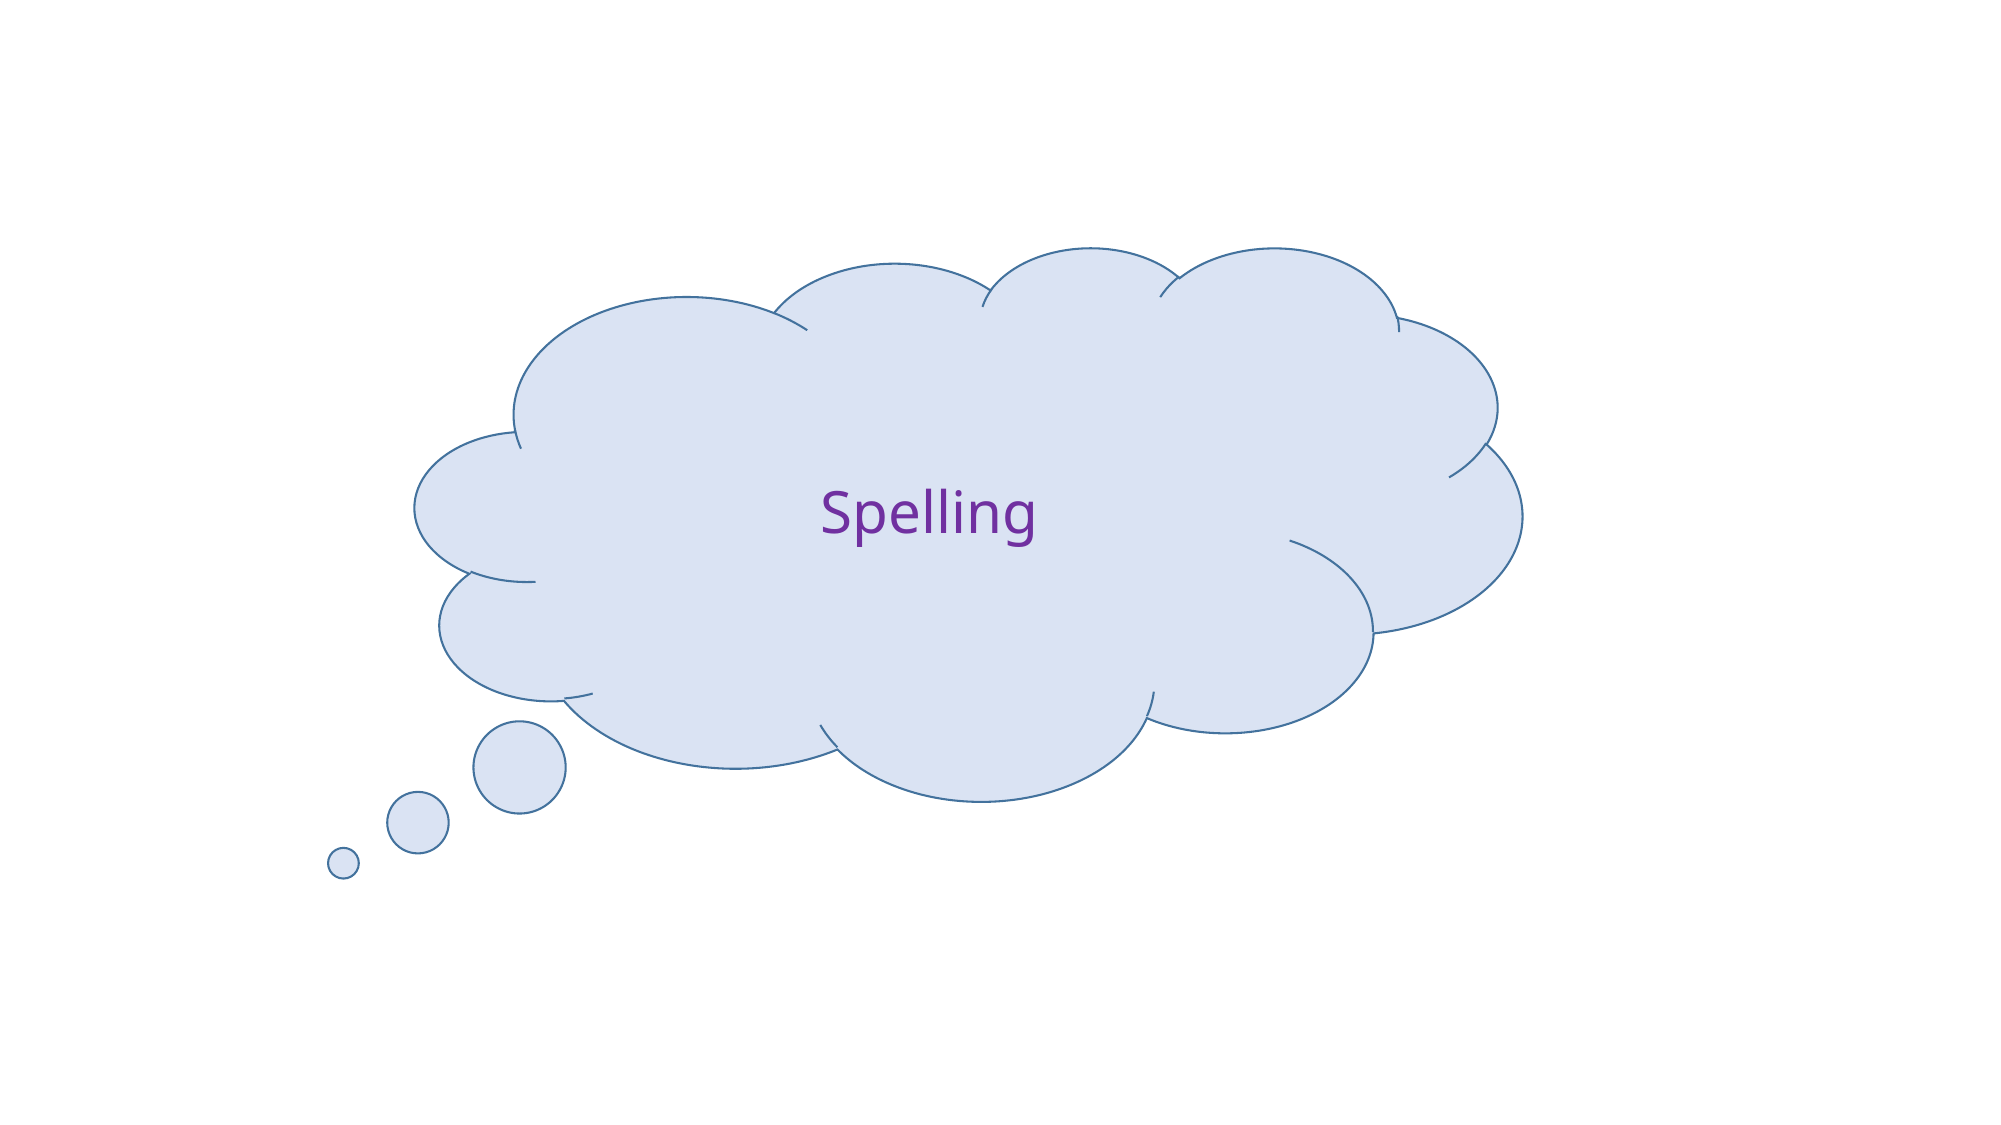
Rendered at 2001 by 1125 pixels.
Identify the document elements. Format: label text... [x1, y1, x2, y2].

text_box Spelling [413, 247, 1524, 803]
text_box Spelling [386, 790, 450, 855]
text_box Spelling [472, 720, 567, 815]
text_box Spelling [327, 846, 360, 880]
